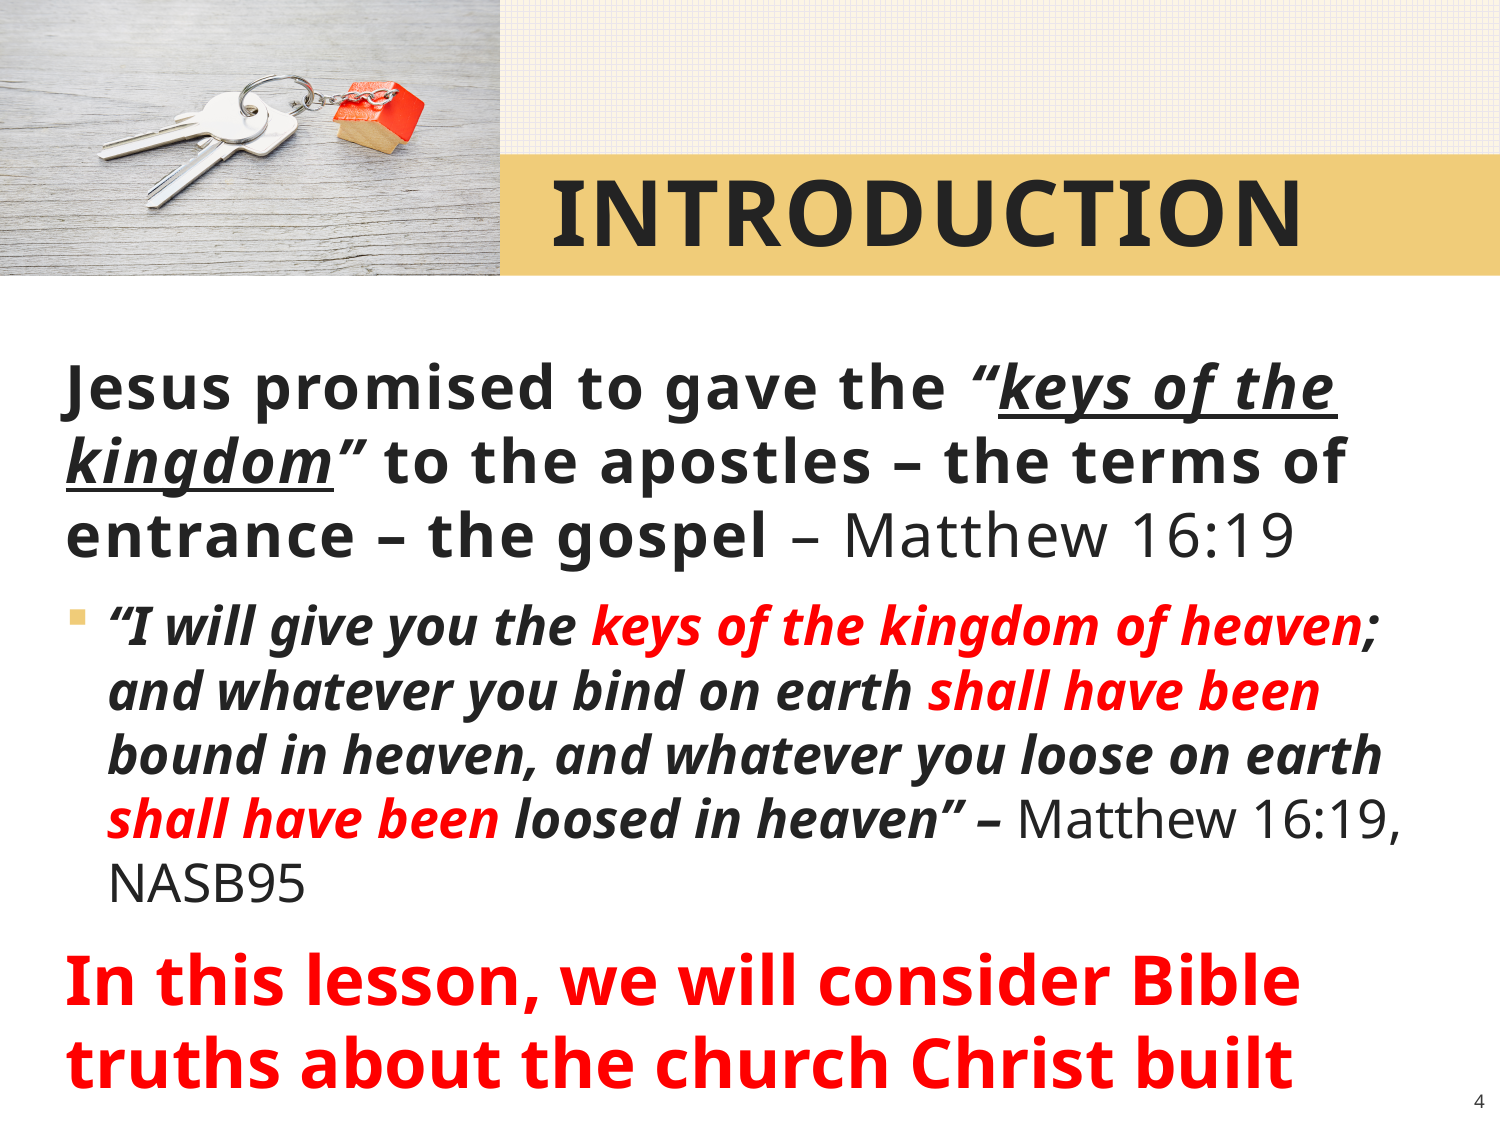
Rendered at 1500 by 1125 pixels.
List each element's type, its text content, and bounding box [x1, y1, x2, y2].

list Jesus promised to gave the “keys of the kingdom” to the apostles – the terms of entrance – the gospel – Matthew 16:19 “I will give you the keys of the kingdom of heaven; and whatever you bind on earth shall have been bound in heaven, and whatever you loose on earth shall have been loosed in heaven” – Matthew 16:19, NASB95 In this lesson, we will consider Bible truths about the church Christ built [50, 340, 1450, 1125]
title INTRODUCTION [500, 154, 1500, 276]
slide_number 4 [1396, 1080, 1500, 1125]
picture [0, 0, 500, 276]
